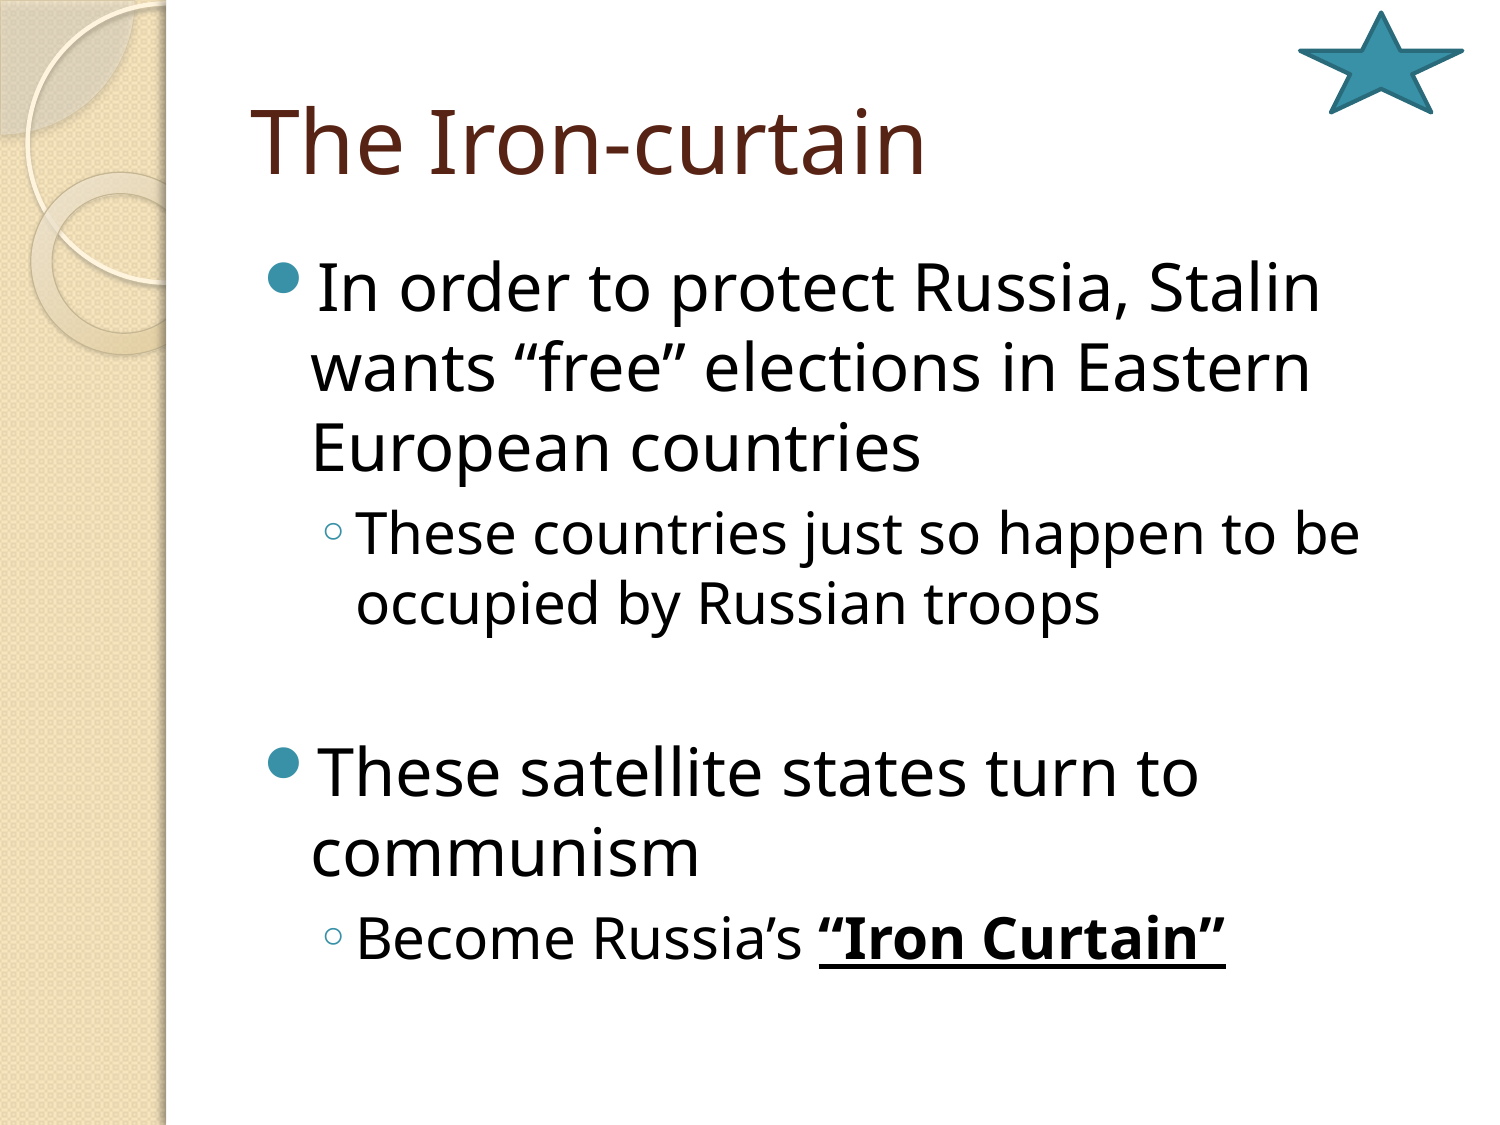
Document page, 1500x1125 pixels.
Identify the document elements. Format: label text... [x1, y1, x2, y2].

list In order to protect Russia, Stalin wants “free” elections in Eastern European countries These countries just so happen to be occupied by Russian troops These satellite states turn to communism Become Russia’s “Iron Curtain” [235, 237, 1466, 1025]
text_box [1297, 10, 1465, 115]
title The Iron-curtain [235, 45, 1466, 233]
